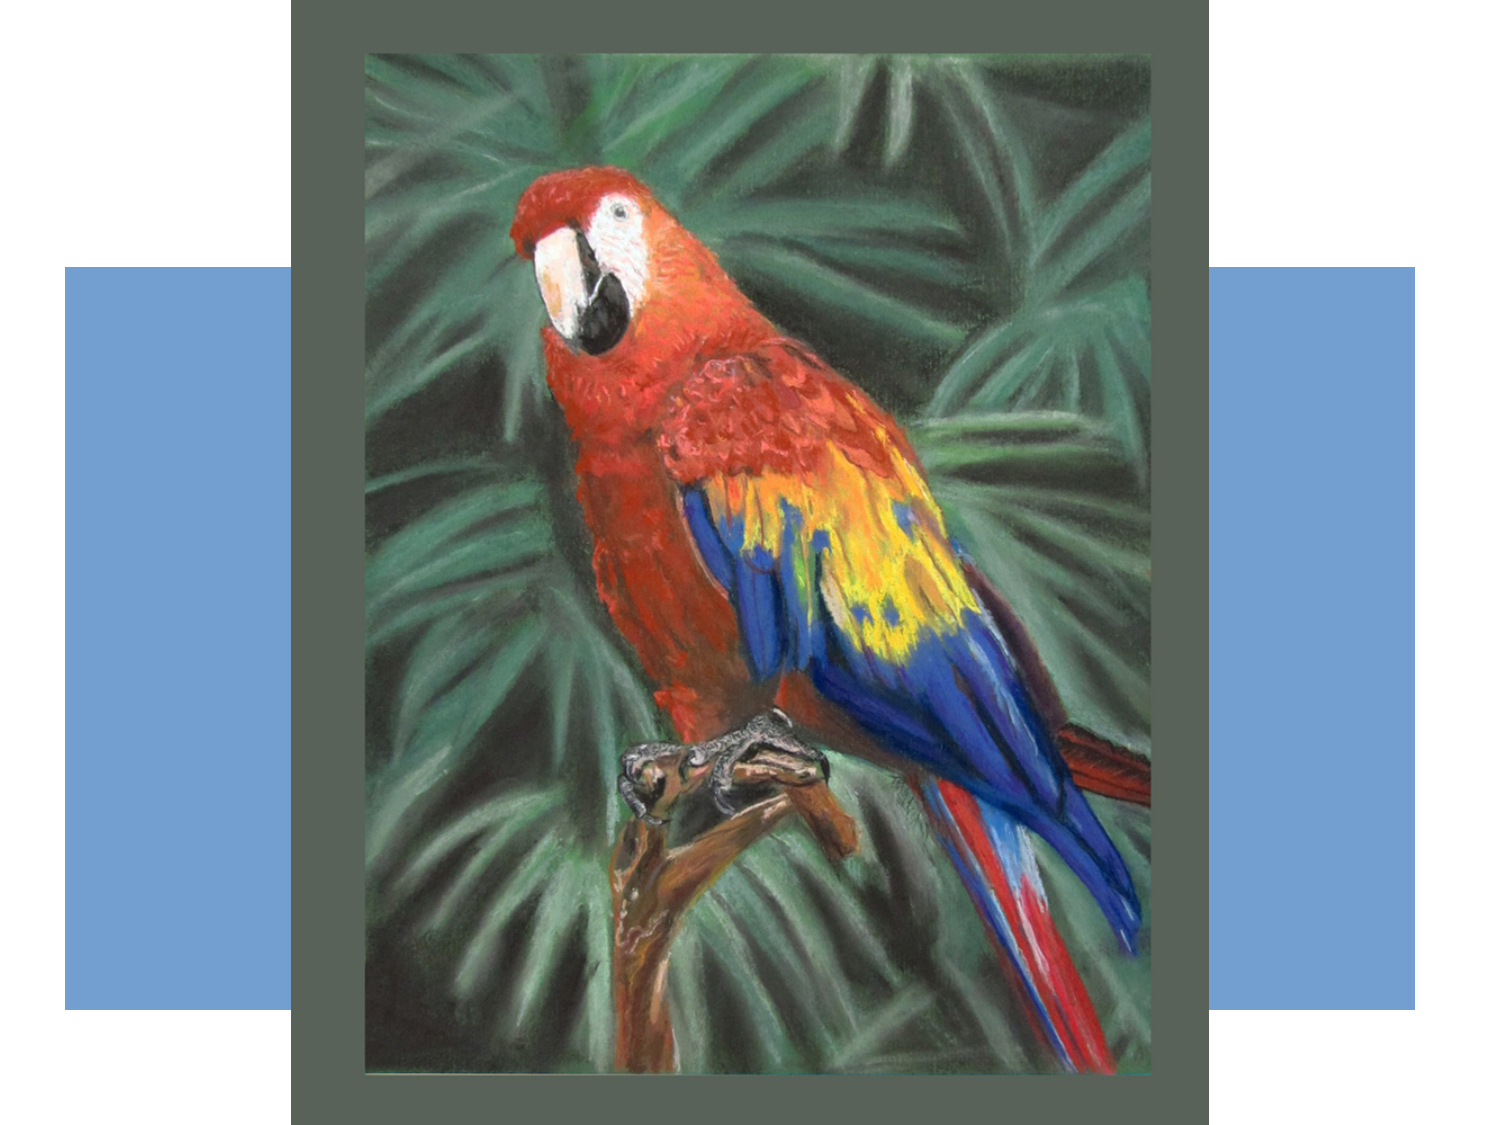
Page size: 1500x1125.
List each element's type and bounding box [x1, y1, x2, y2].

picture [290, 0, 1210, 1125]
